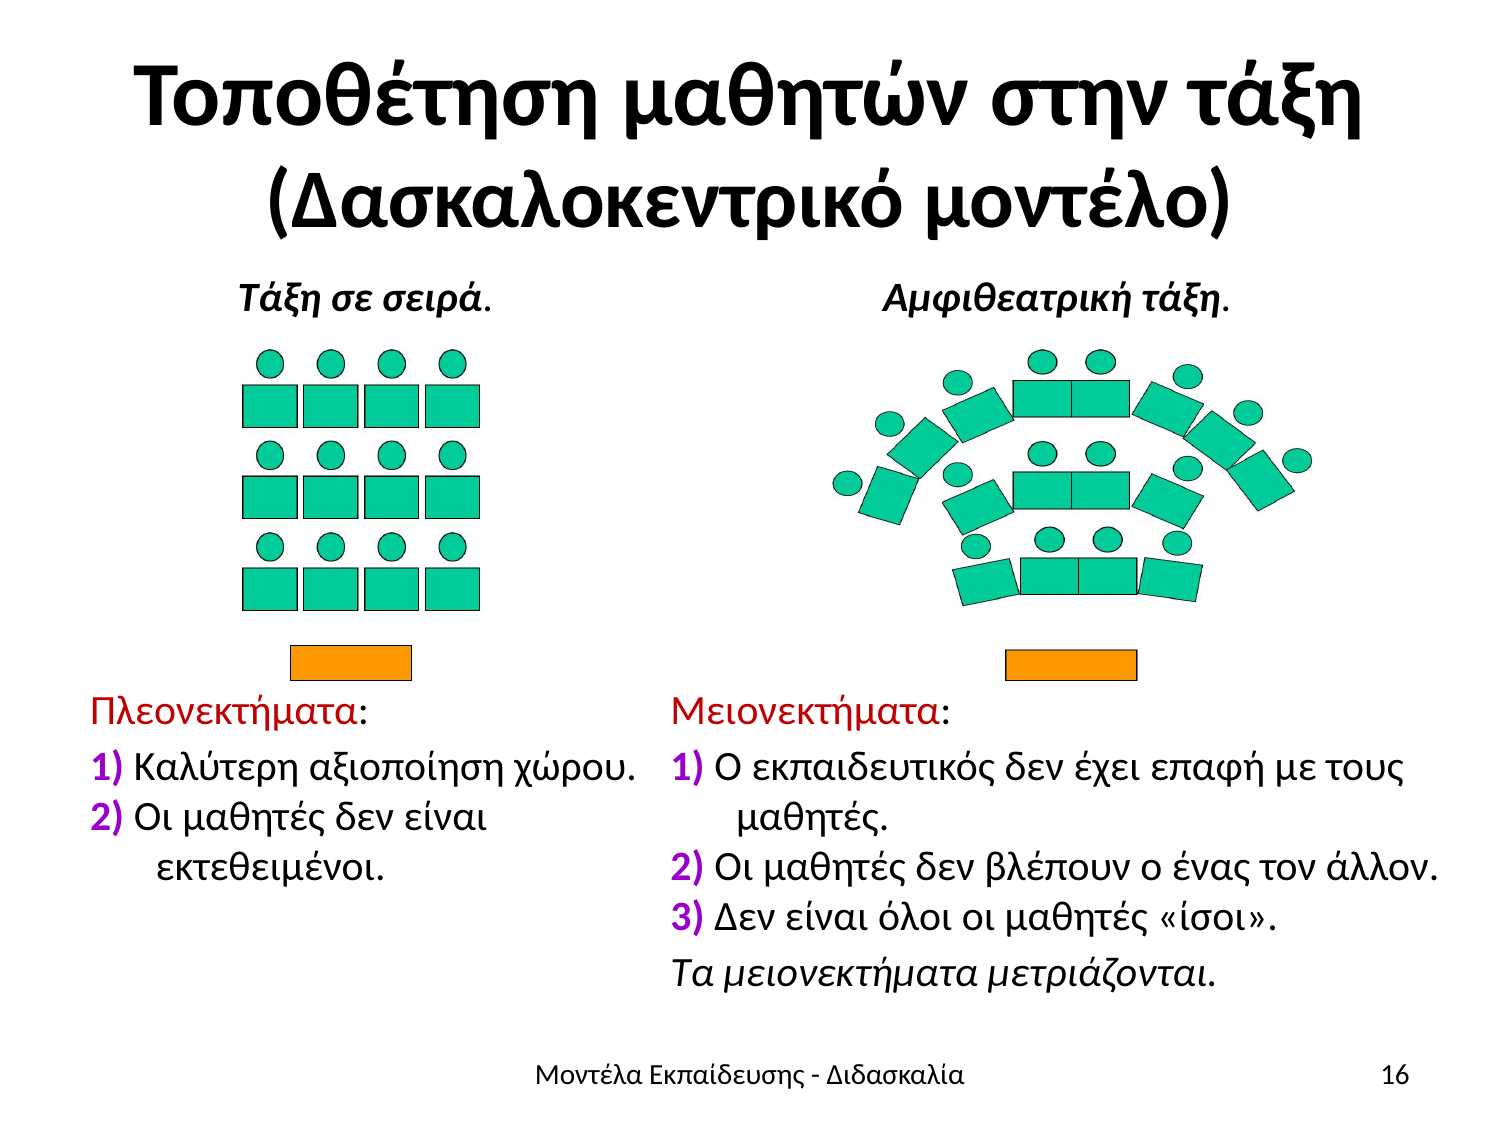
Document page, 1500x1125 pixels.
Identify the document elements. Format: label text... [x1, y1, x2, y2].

footer Μοντέλα Εκπαίδευσης - Διδασκαλία [512, 1042, 988, 1103]
list Αμφιθεατρική τάξη. Μειονεκτήματα: 1) Ο εκπαιδευτικός δεν έχει επαφή με τους μαθητές. 2) Οι μαθητές δεν βλέπουν ο ένας τον άλλον. 3) Δεν είναι όλοι οι μαθητές «ίσοι». Τα μειονεκτήματα μετριάζονται. [655, 262, 1459, 1005]
slide_number 16 [1074, 1042, 1425, 1103]
list Τάξη σε σειρά. Πλεονεκτήματα: 1) Καλύτερη αξιοποίηση χώρου. 2) Οι μαθητές δεν είναι εκτεθειμένοι. [75, 262, 655, 1005]
picture [241, 349, 480, 681]
title Τοποθέτηση μαθητών στην τάξη (Δασκαλοκεντρικό μοντέλο) [75, 45, 1425, 233]
picture [832, 349, 1313, 681]
